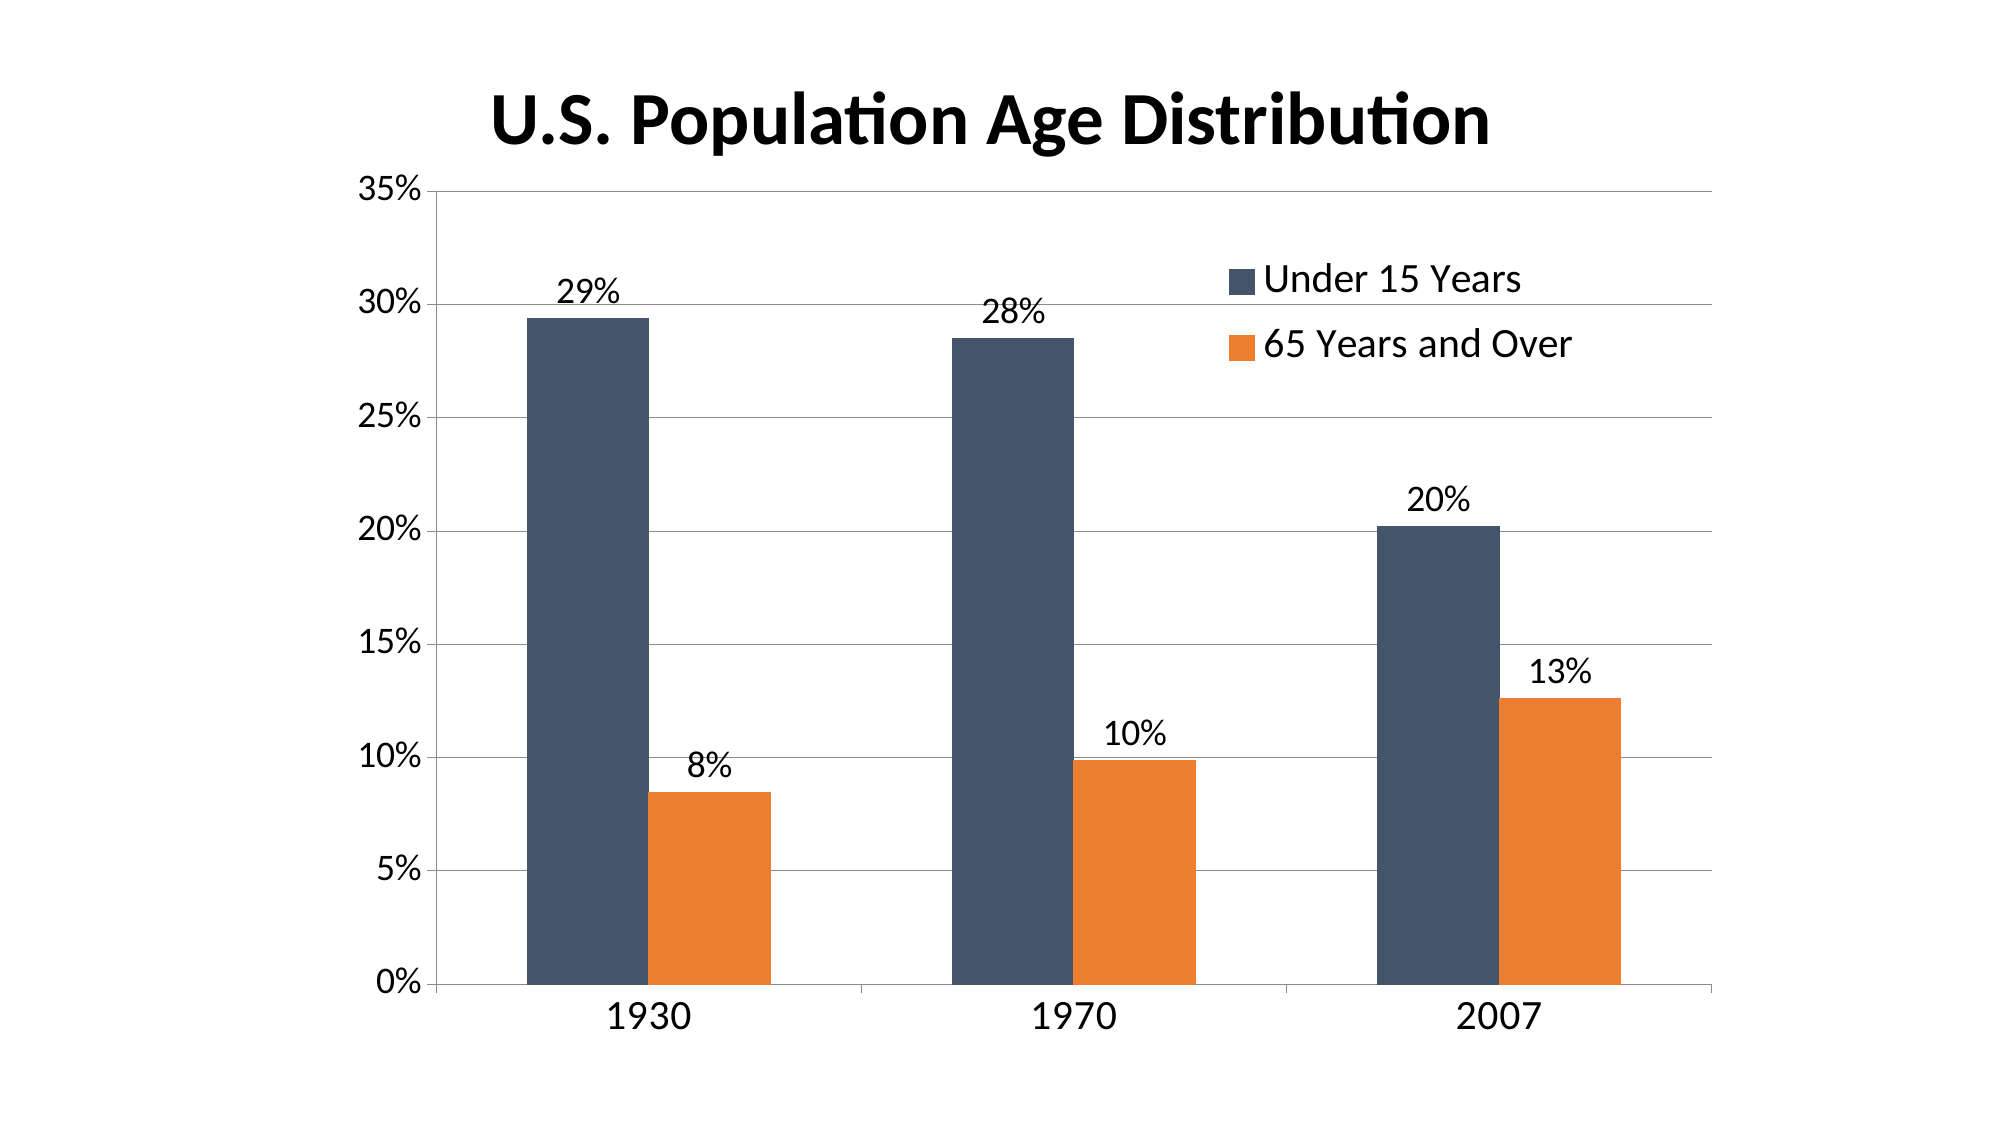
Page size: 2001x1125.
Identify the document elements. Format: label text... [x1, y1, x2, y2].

text_box U.S. Population Age Distribution [249, 62, 1750, 168]
chart [287, 168, 1713, 1088]
